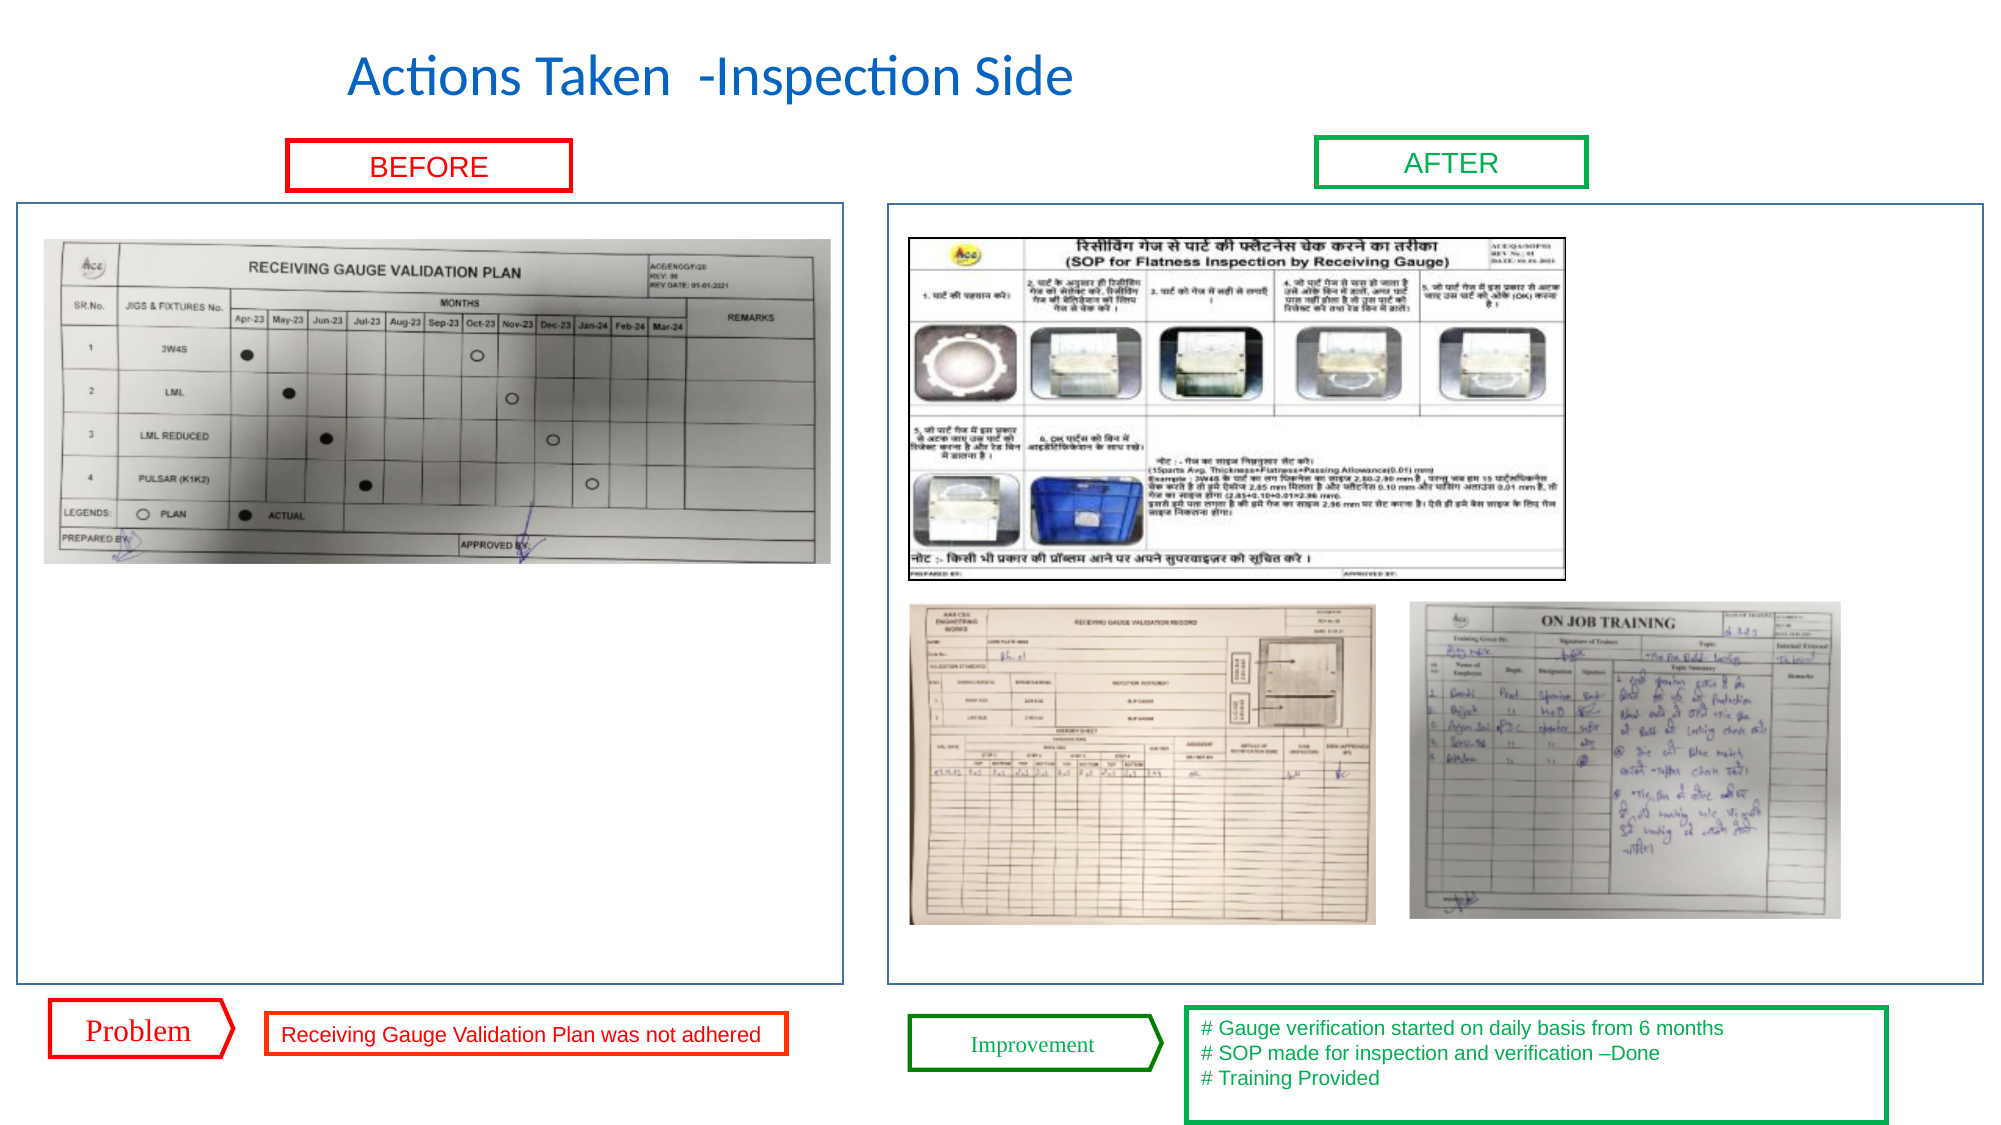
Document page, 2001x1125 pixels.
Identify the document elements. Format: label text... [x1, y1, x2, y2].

text_box Actions Taken- Before/After [399, 0, 2000, 150]
text_box [887, 203, 1984, 985]
text_box Problem [49, 999, 234, 1057]
text_box # Gauge verification started on daily basis from 6 months # SOP made for inspection and verification –Done # Training Provided [1186, 1007, 1887, 1123]
picture [45, 7, 830, 795]
text_box Receiving Gauge Validation Plan was not adhered [266, 1013, 787, 1055]
text_box AFTER [1316, 137, 1587, 188]
text_box [16, 202, 844, 985]
text_box Actions Taken -Inspection Side [599, 29, 1950, 115]
text_box Improvement [909, 1015, 1162, 1070]
picture [909, 238, 1840, 993]
